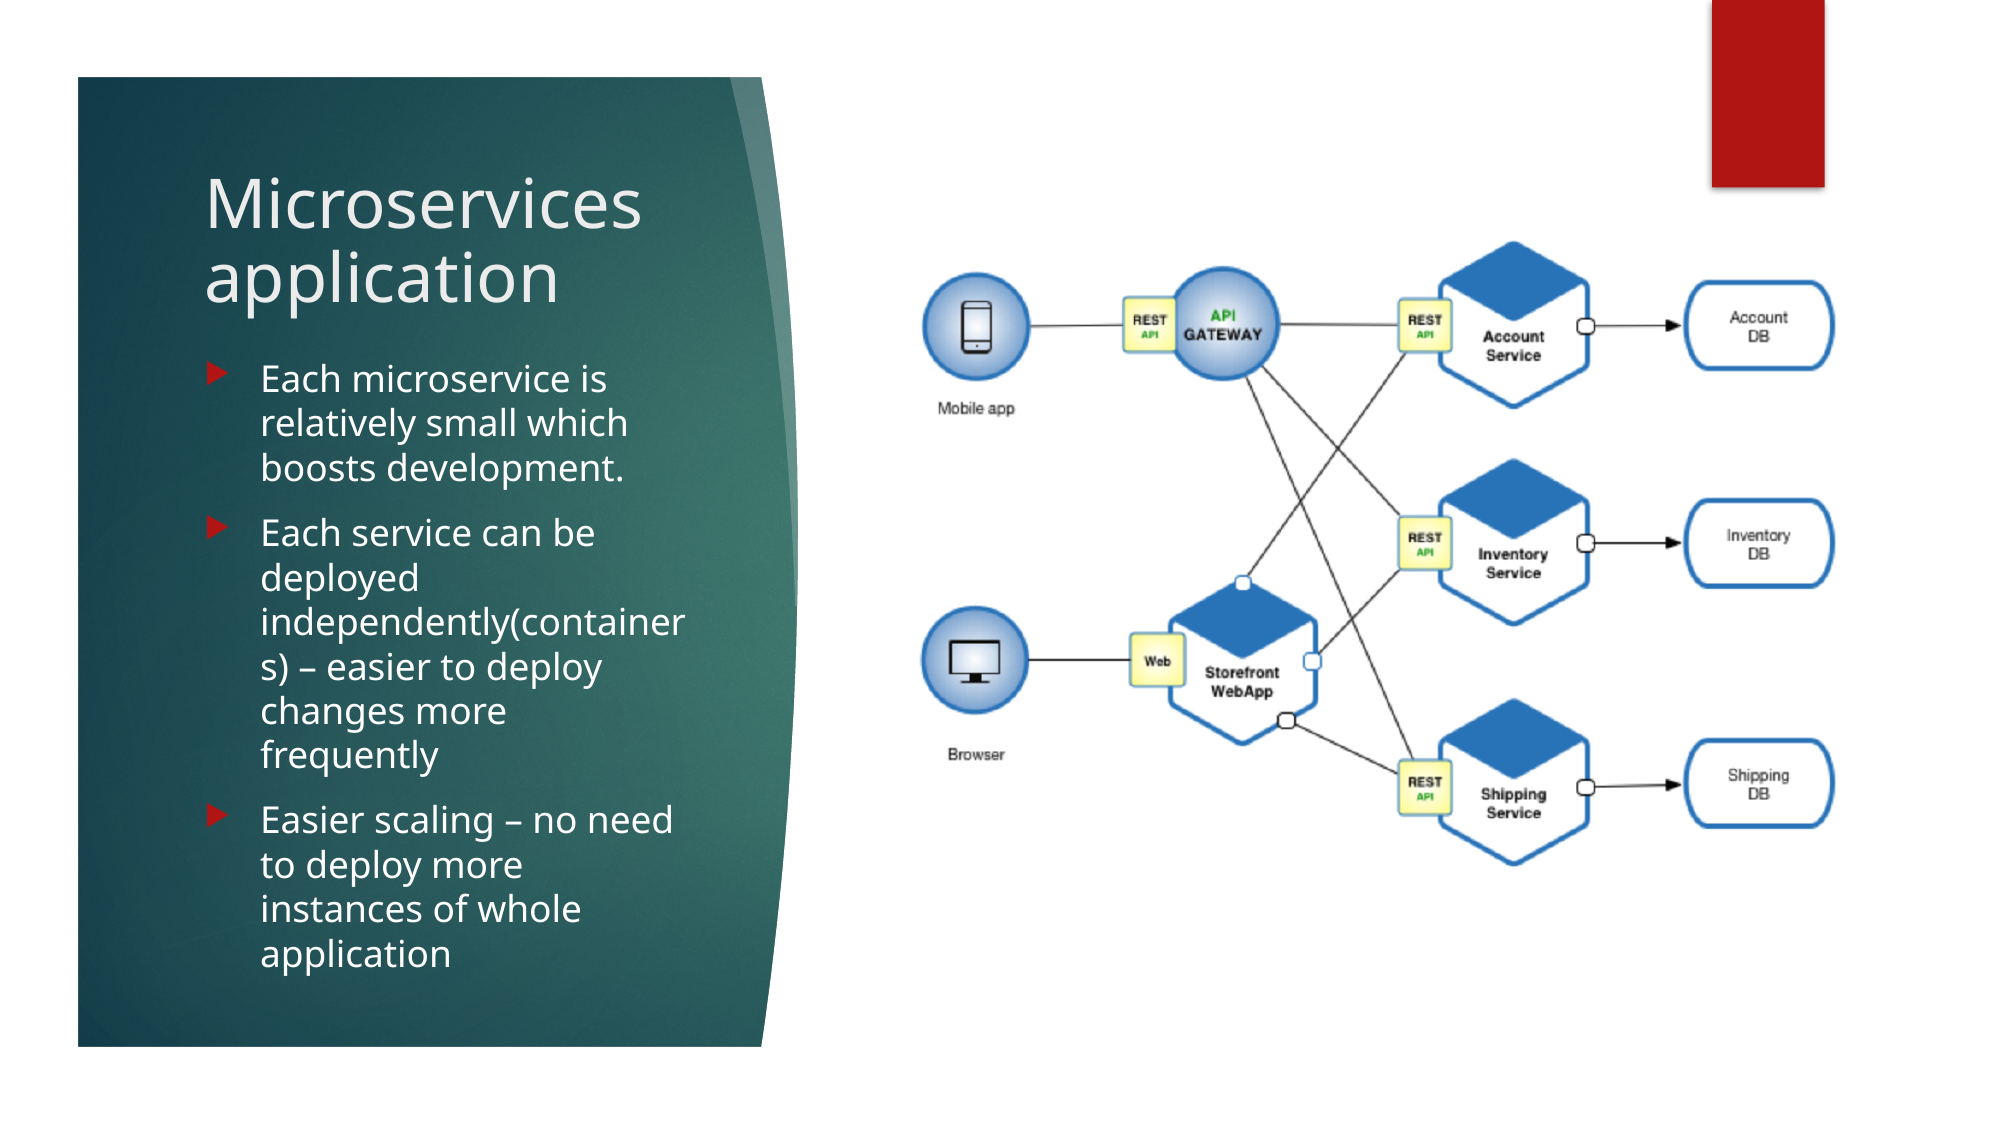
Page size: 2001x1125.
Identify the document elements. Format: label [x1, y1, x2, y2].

picture [874, 230, 1901, 895]
text_box [0, 0, 2000, 1125]
